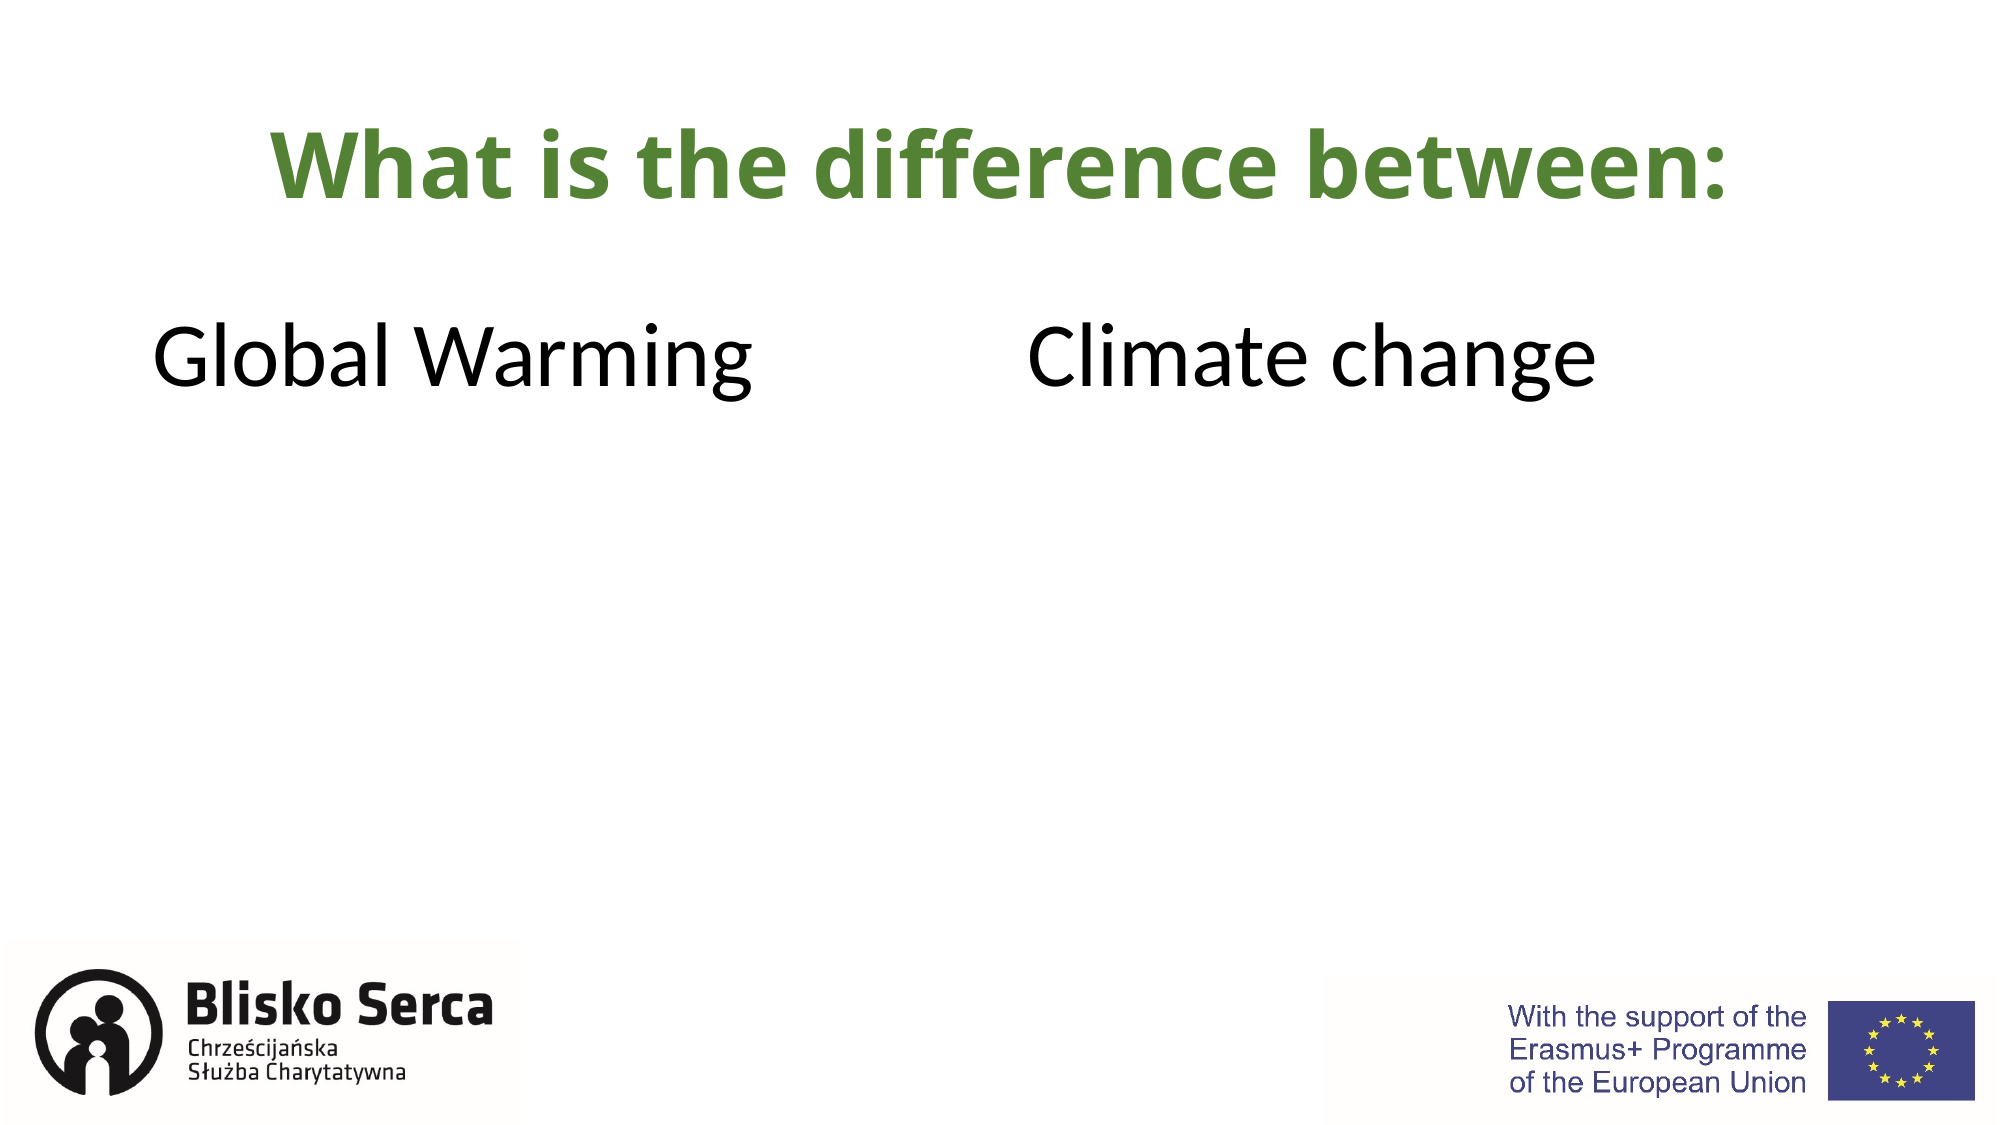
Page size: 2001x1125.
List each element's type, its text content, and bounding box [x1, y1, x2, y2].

list Global Warming [137, 299, 988, 1014]
title What is the difference between: [137, 59, 1863, 278]
list Climate change [1012, 299, 1863, 1014]
picture [1323, 976, 1998, 1125]
picture [3, 939, 523, 1125]
